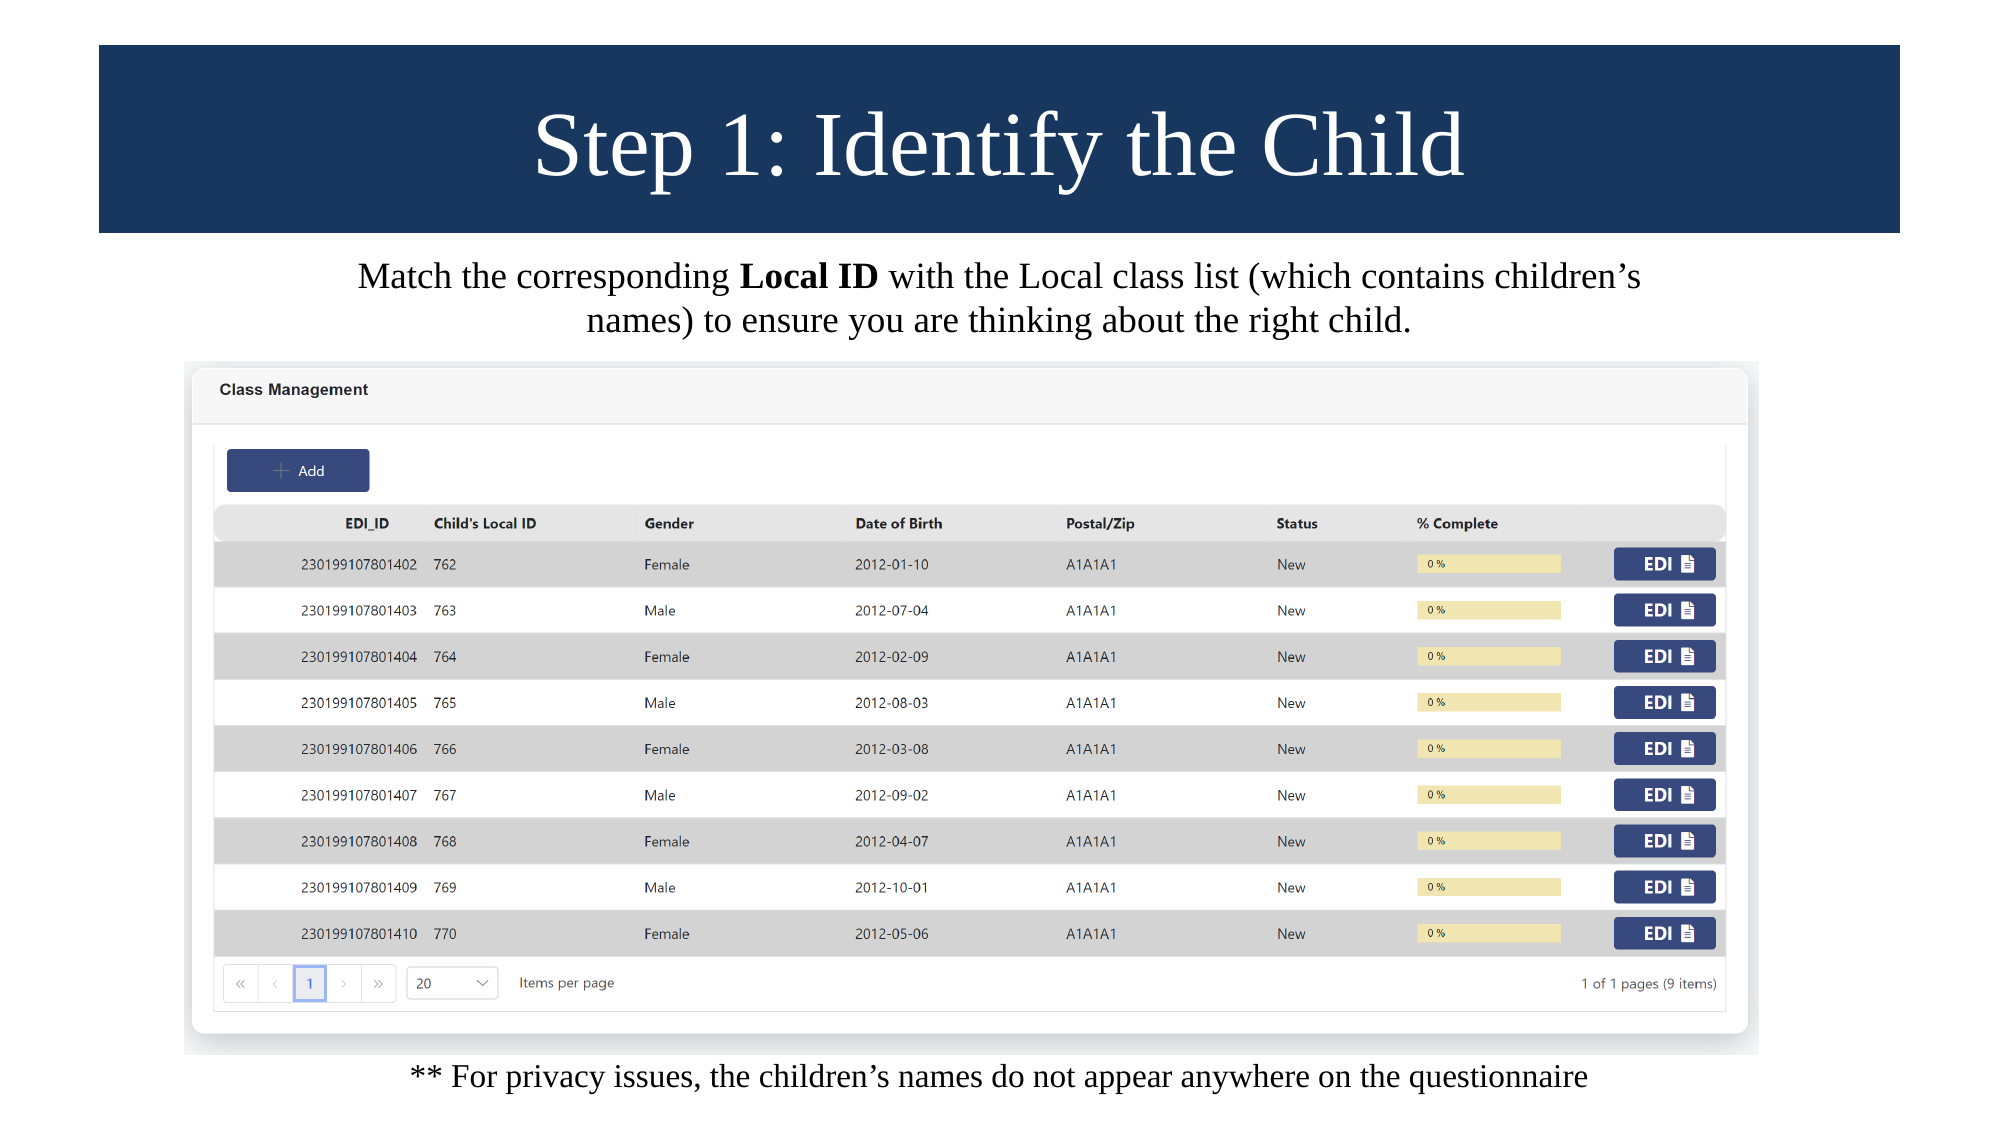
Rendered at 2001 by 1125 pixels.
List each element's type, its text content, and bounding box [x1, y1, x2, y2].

list Match the corresponding Local ID with the Local class list (which contains children’s names) to ensure you are thinking about the right child. ** For privacy issues, the children’s names do not appear anywhere on the questionnaire [324, 243, 1675, 359]
picture [184, 361, 1760, 1055]
list Match the corresponding Local ID with the Local class list (which contains children’s names) to ensure you are thinking about the right child. ** For privacy issues, the children’s names do not appear anywhere on the questionnaire [324, 1066, 1675, 1106]
title Step 1: Identify the Child [99, 45, 1900, 233]
